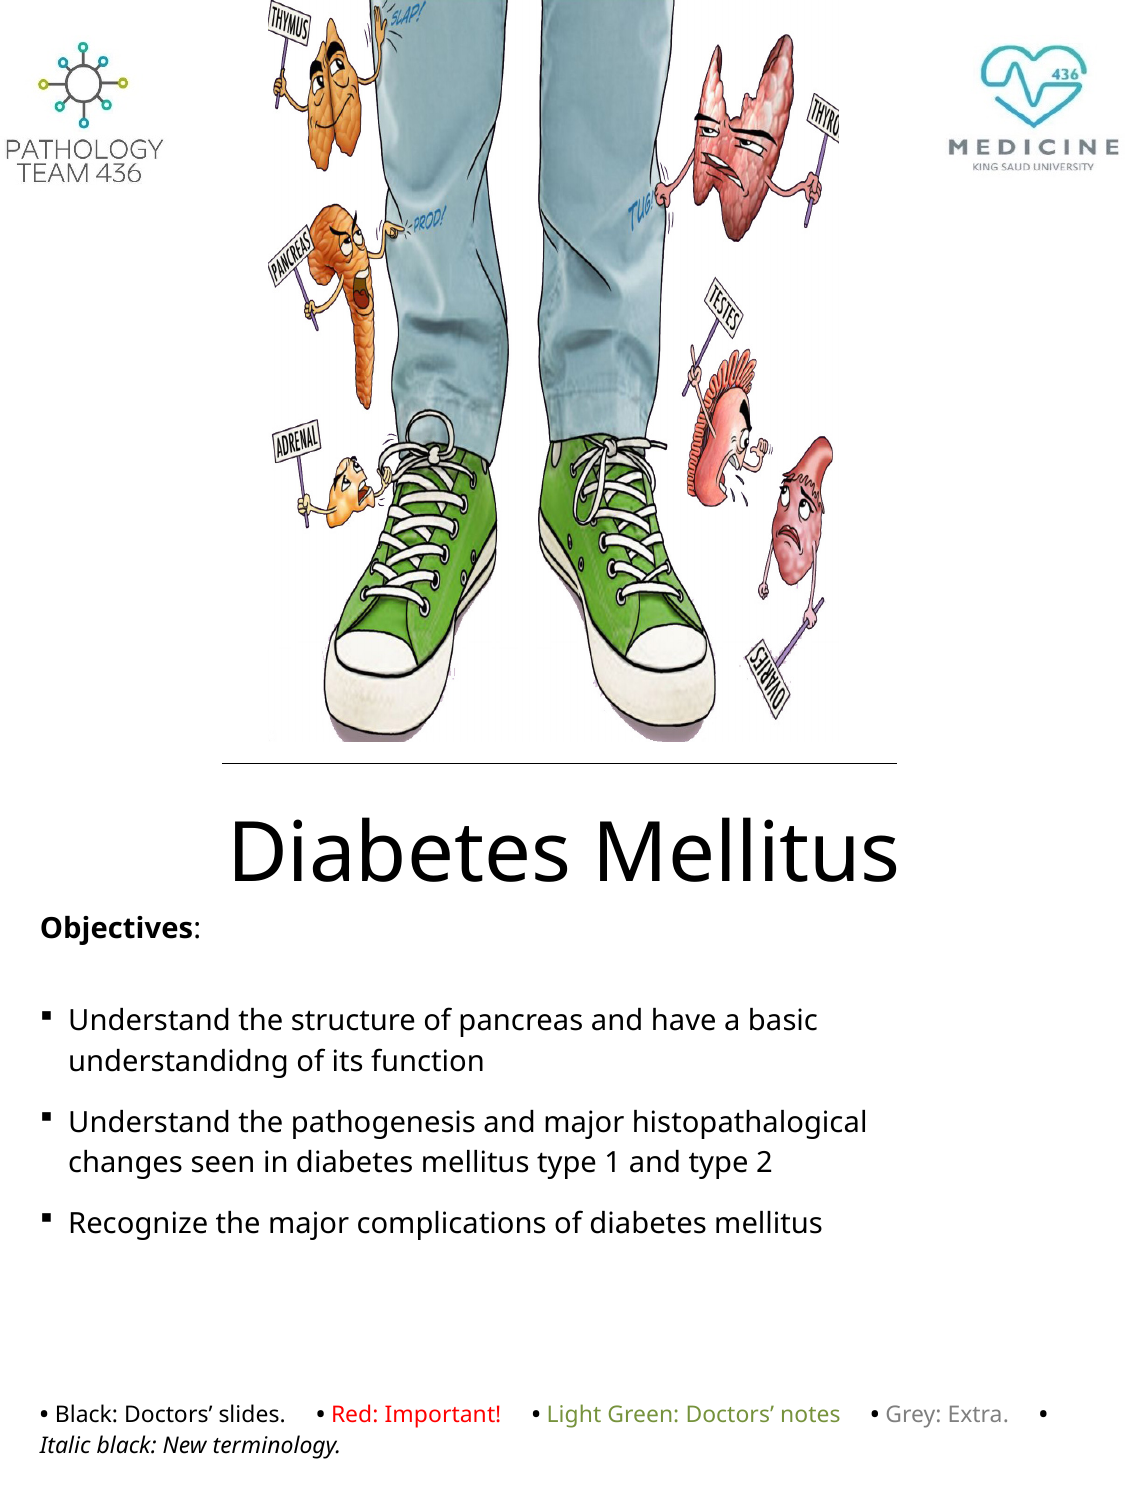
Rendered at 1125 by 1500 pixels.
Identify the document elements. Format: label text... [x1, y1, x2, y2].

text_box Objectives: Understand the structure of pancreas and have a basic understandidng of its function Understand the pathogenesis and major histopathalogical changes seen in diabetes mellitus type 1 and type 2 Recognize the major complications of diabetes mellitus [25, 896, 897, 1291]
text_box [942, 35, 1125, 181]
text_box • Black: Doctors’ slides. • Red: Important! • Light Green: Doctors’ notes • Grey: Extra. • Italic black: New terminology. [25, 1387, 1067, 1500]
picture [268, 0, 840, 743]
text_box Diabetes Mellitus [186, 775, 943, 902]
text_box [0, 35, 172, 192]
